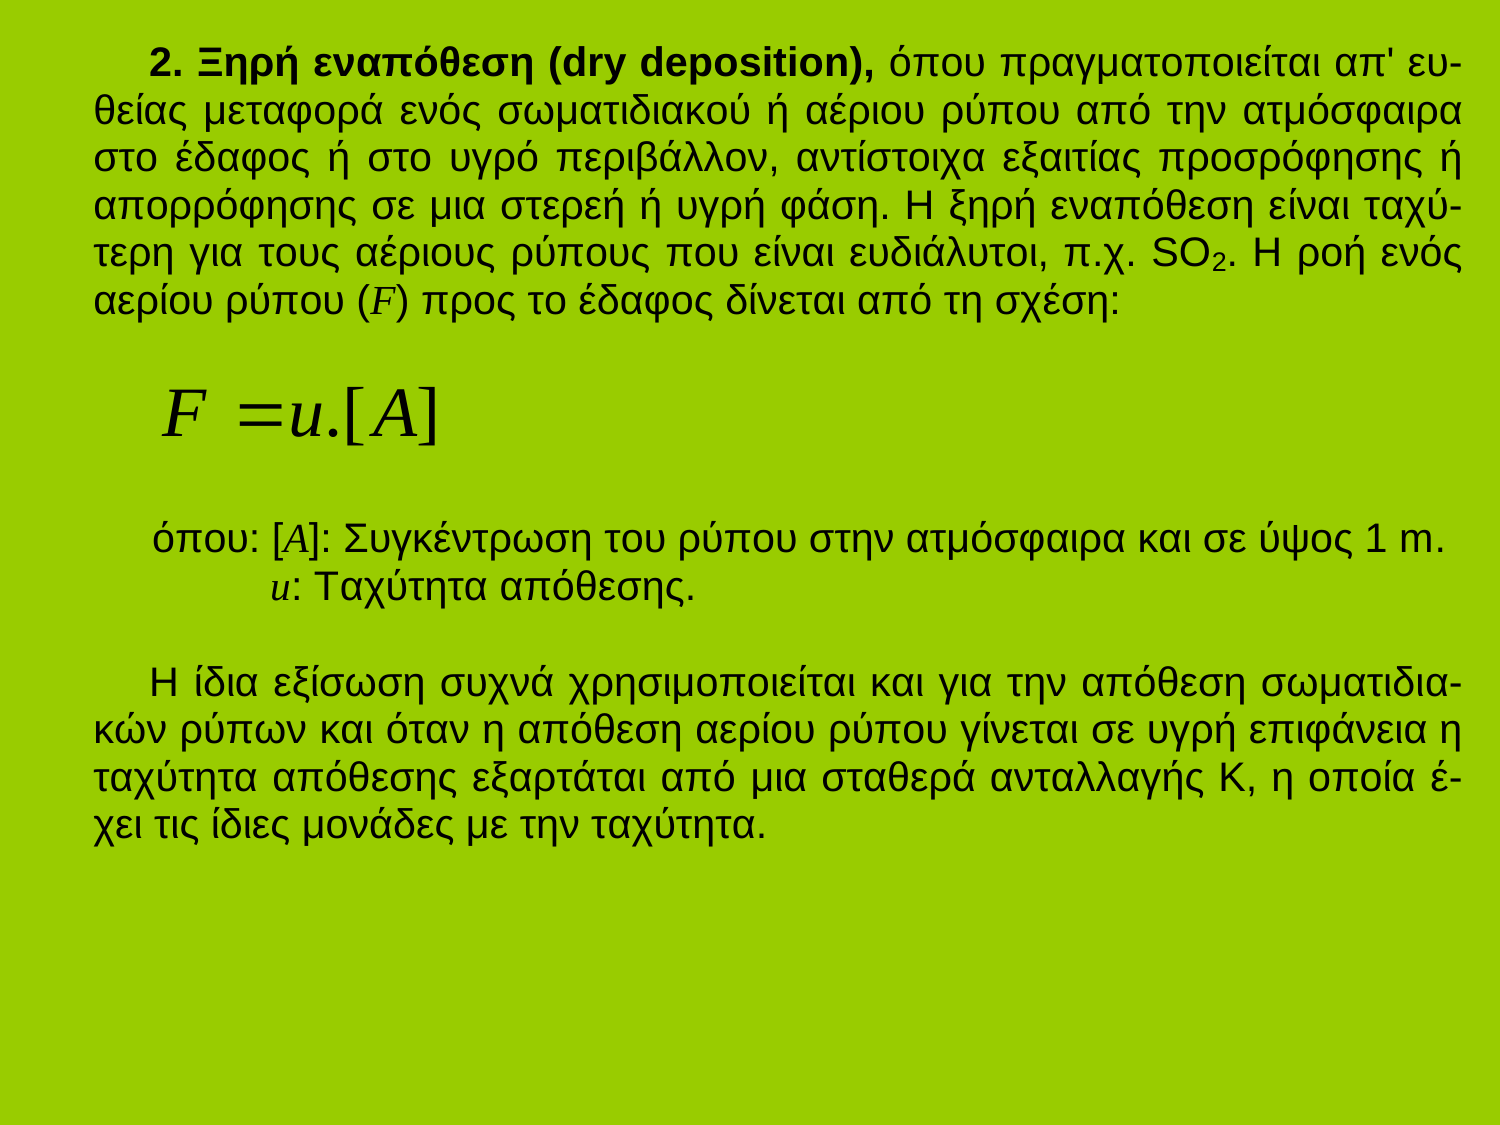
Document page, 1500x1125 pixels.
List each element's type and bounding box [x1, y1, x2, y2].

text_box [92, 36, 1466, 1064]
